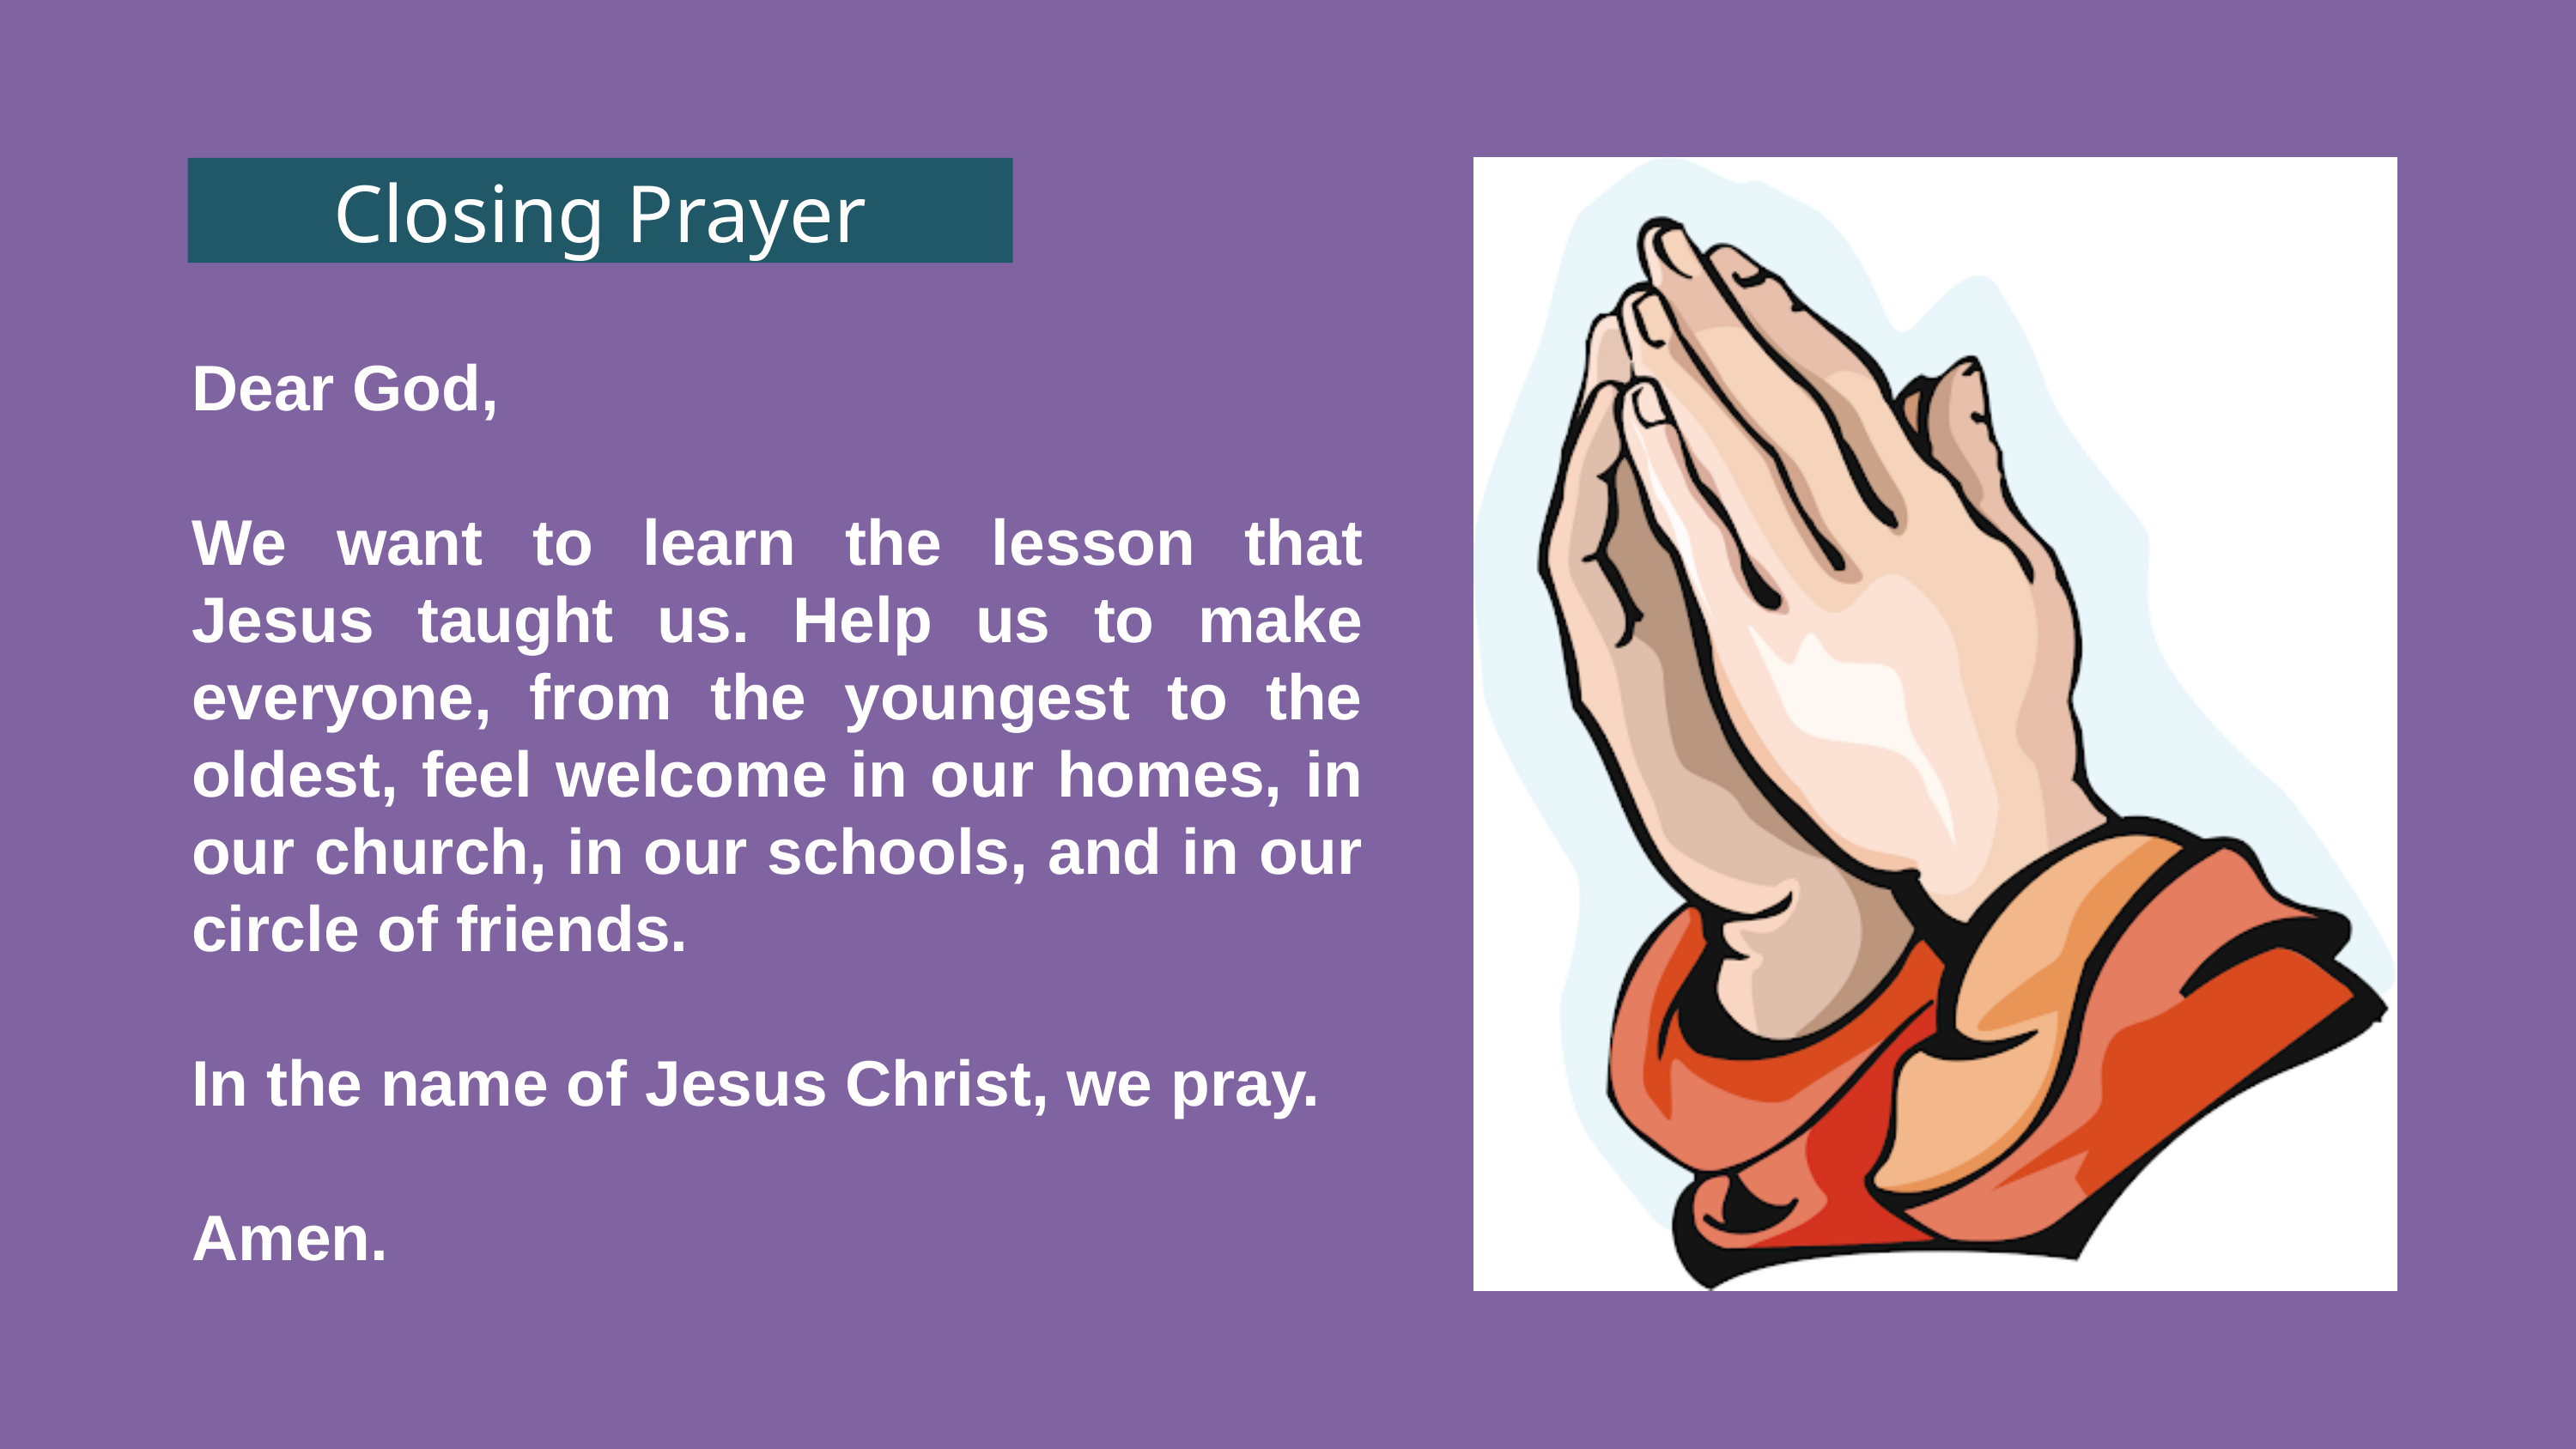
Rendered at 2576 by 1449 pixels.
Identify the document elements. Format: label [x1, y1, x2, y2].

text_box [178, 157, 2398, 1291]
